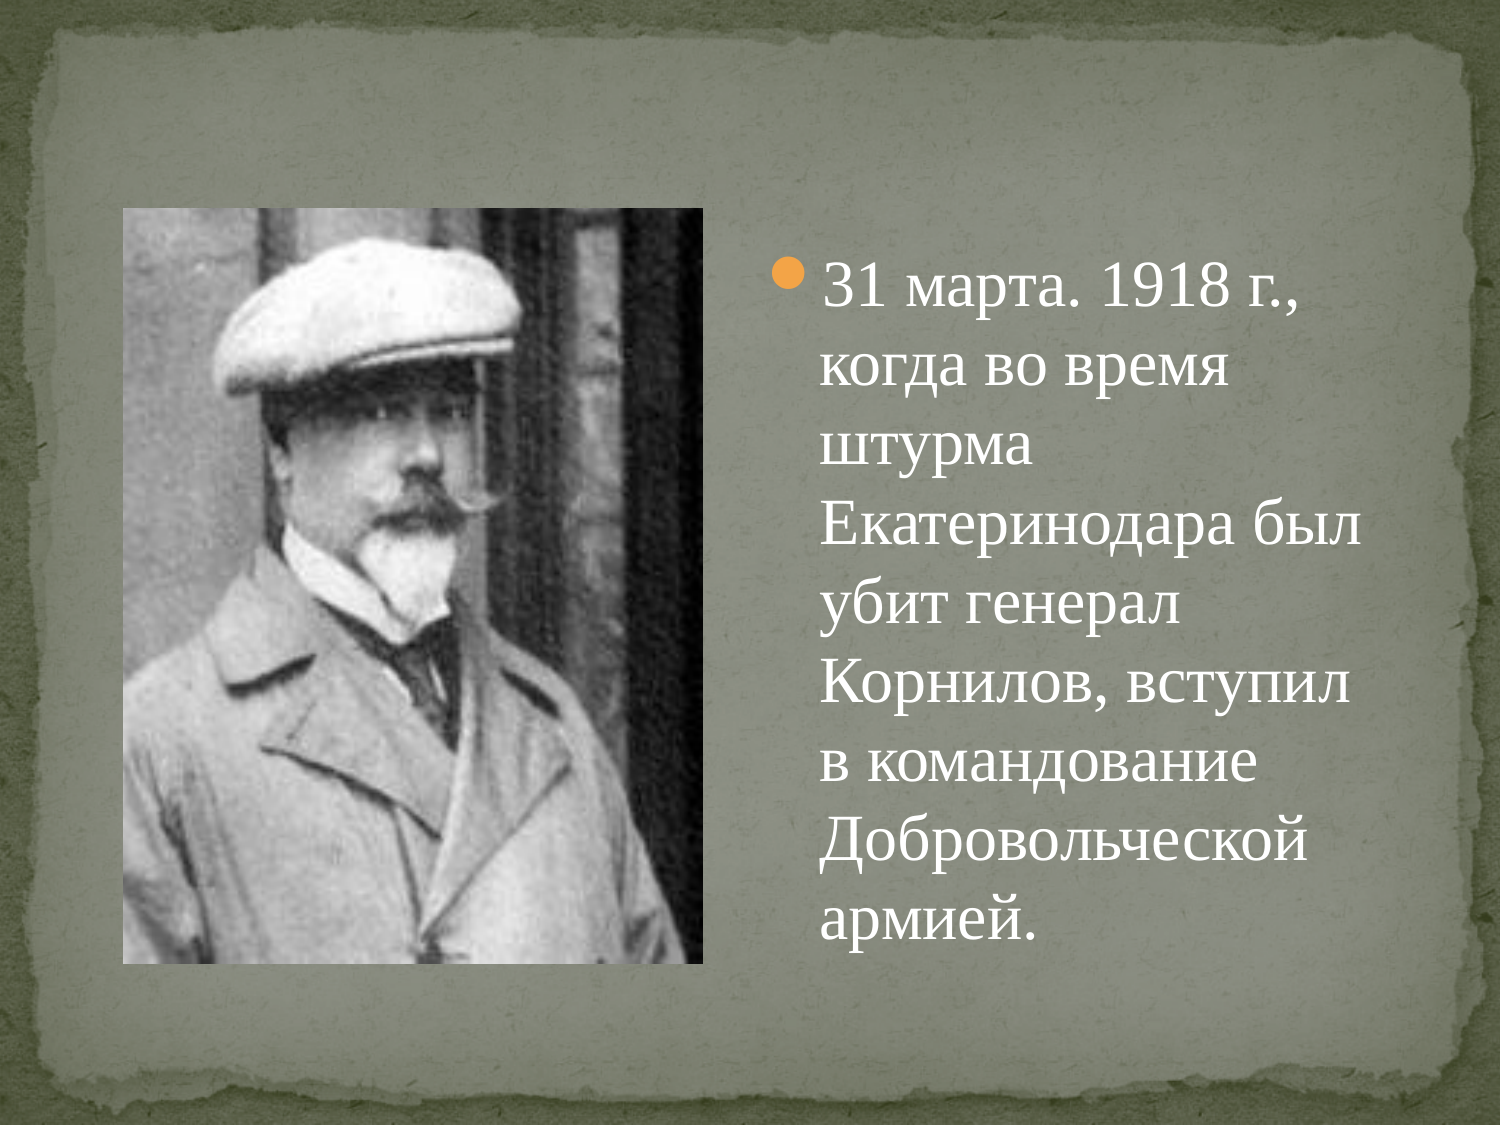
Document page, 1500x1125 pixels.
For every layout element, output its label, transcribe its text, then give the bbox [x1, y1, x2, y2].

picture [123, 207, 703, 965]
list 31 марта. 1918 г., когда во время штурма Екатеринодара был убит генерал Корнилов, вступил в командование Добровольческой армией. [750, 231, 1388, 965]
